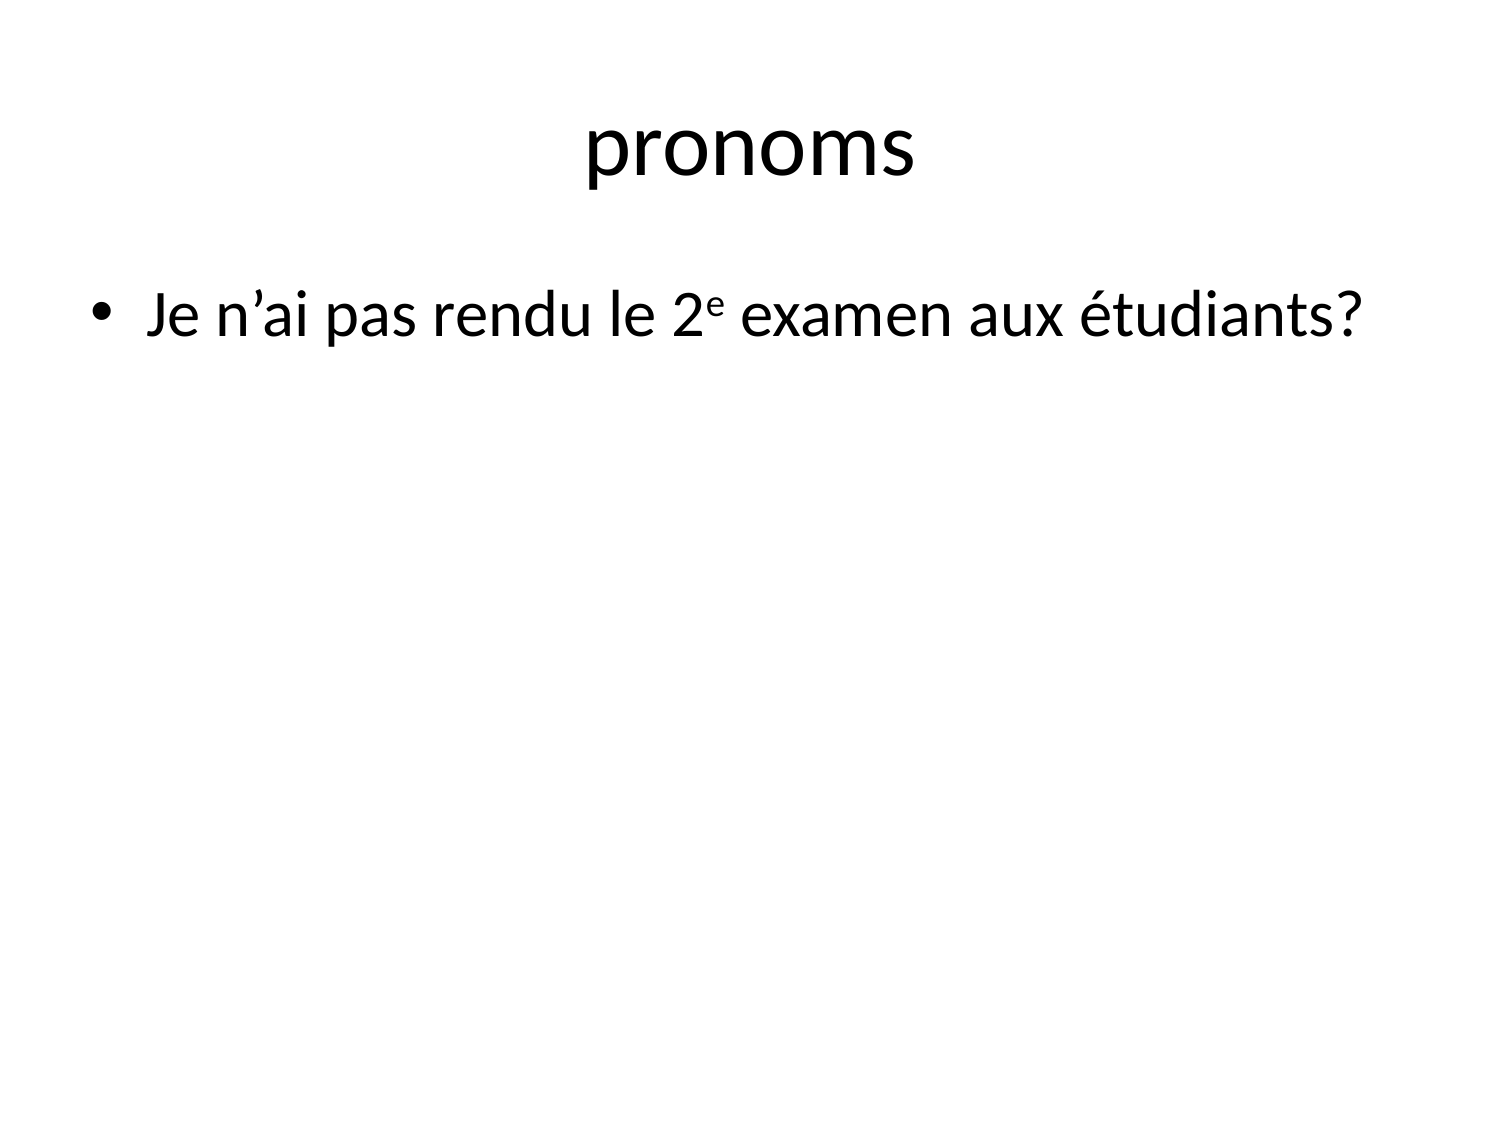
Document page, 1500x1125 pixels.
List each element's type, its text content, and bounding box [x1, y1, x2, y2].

title pronoms [75, 45, 1425, 233]
list Je n’ai pas rendu le 2e examen aux étudiants? [75, 262, 1425, 1005]
